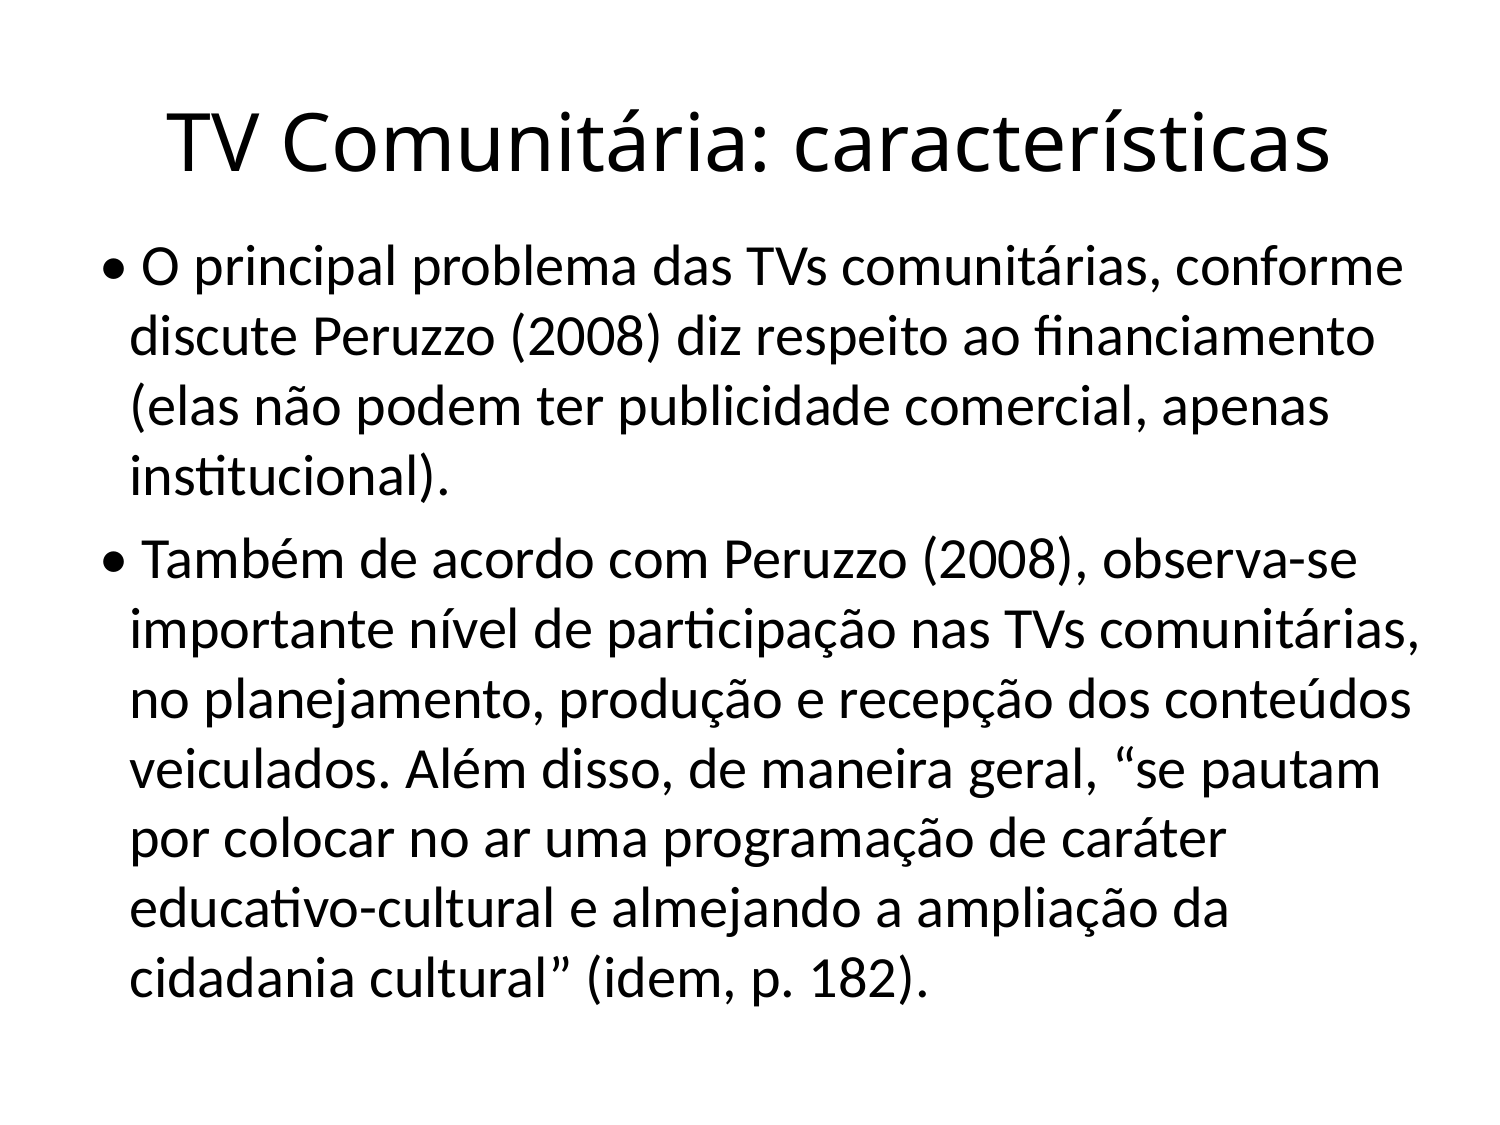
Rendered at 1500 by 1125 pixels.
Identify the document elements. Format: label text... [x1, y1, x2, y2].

title TV Comunitária: características [75, 45, 1425, 219]
text_box • O principal problema das TVs comunitárias, conforme discute Peruzzo (2008) diz respeito ao financiamento (elas não podem ter publicidade comercial, apenas institucional). • Também de acordo com Peruzzo (2008), observa-se importante nível de participação nas TVs comunitárias, no planejamento, produção e recepção dos conteúdos veiculados. Além disso, de maneira geral, “se pautam por colocar no ar uma programação de caráter educativo-cultural e almejando a ampliação da cidadania cultural” (idem, p. 182). [55, 219, 1471, 1075]
